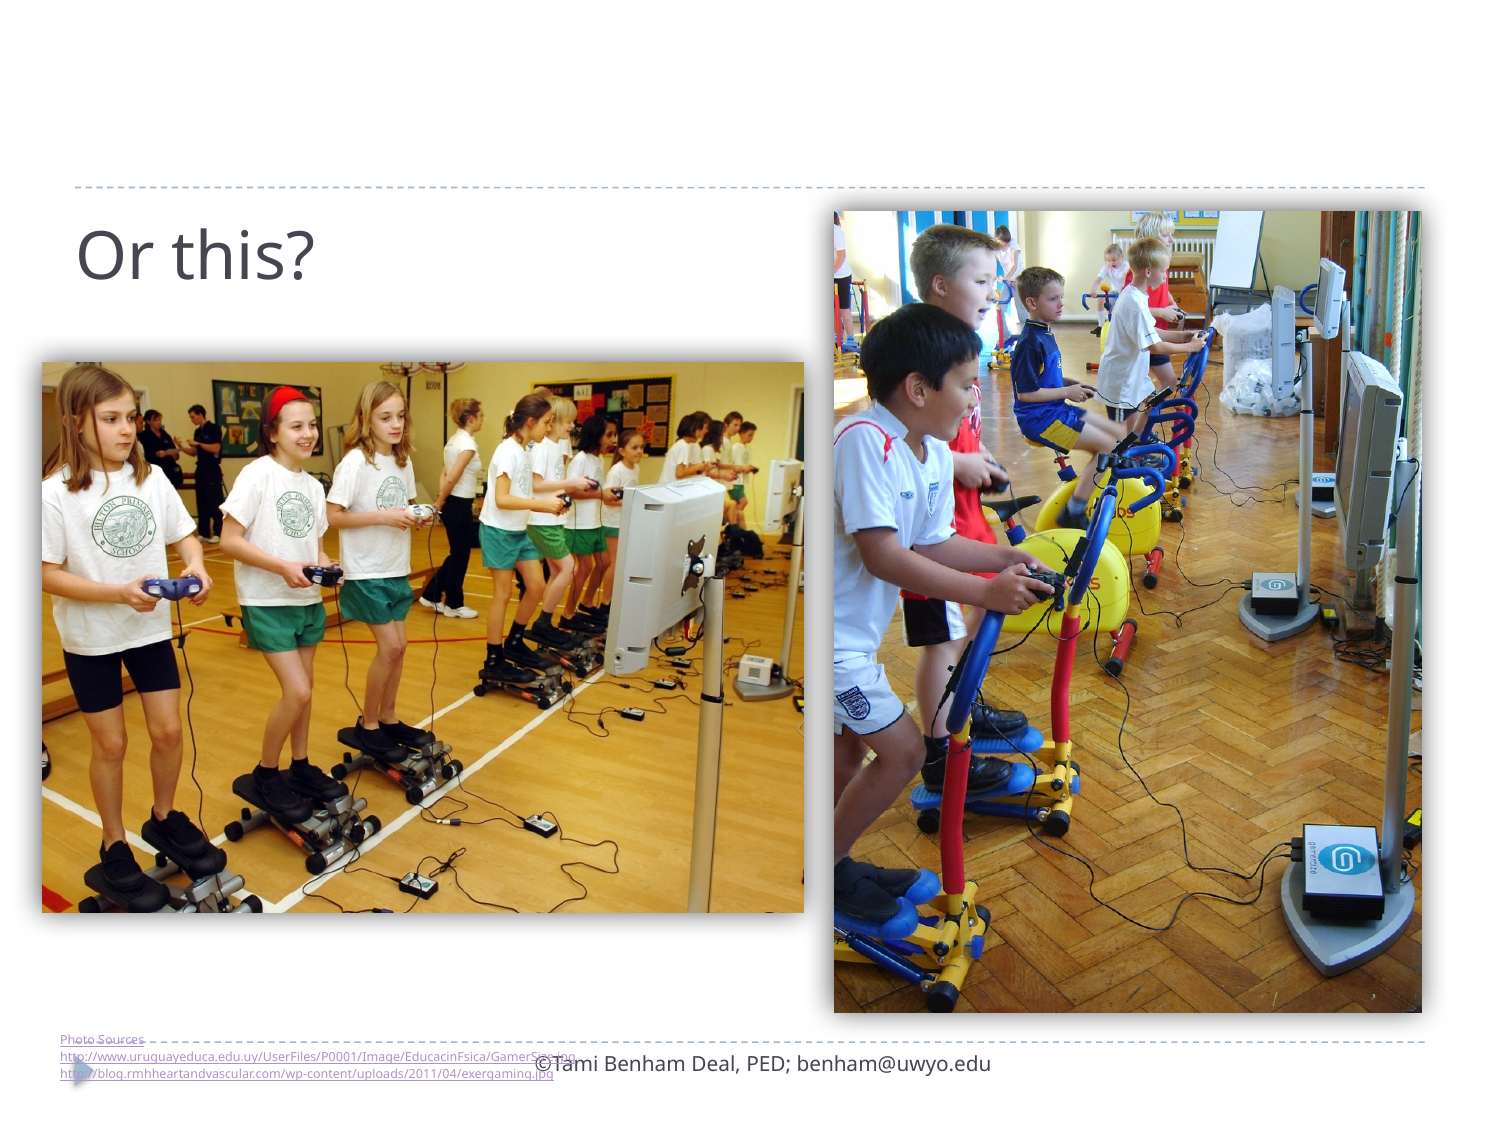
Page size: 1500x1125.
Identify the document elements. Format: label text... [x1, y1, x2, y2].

picture [833, 211, 1422, 1013]
text_box Photo Sources http://www.uruguayeduca.edu.uy/UserFiles/P0001/Image/EducacinFsica/GamerSize.jpg http://blog.rmhheartandvascular.com/wp-content/uploads/2011/04/exergaming.jpg [45, 1024, 796, 1125]
footer ©Tami Benham Deal, PED; benham@uwyo.edu [475, 1042, 1051, 1103]
title Or this? [60, 112, 781, 300]
picture [41, 362, 804, 913]
